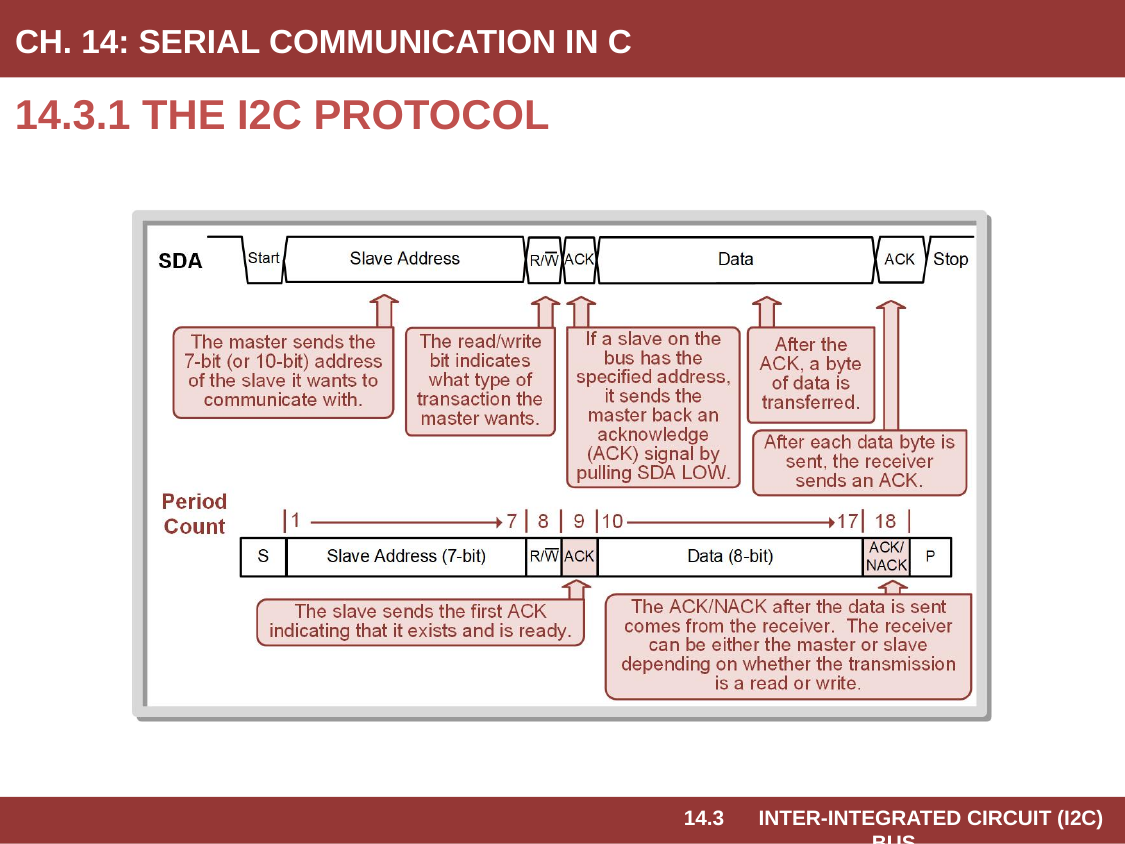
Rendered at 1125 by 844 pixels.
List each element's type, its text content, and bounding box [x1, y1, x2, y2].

picture [130, 209, 992, 722]
title Ch. 14: Serial Communication in C [0, 1, 1125, 78]
text_box [0, 795, 1125, 844]
subtitle 14.3 Inter-Integrated Circuit (I2C) Bus [662, 796, 1125, 844]
text_box 14.3.1 The I2C Protocol [0, 80, 1088, 146]
